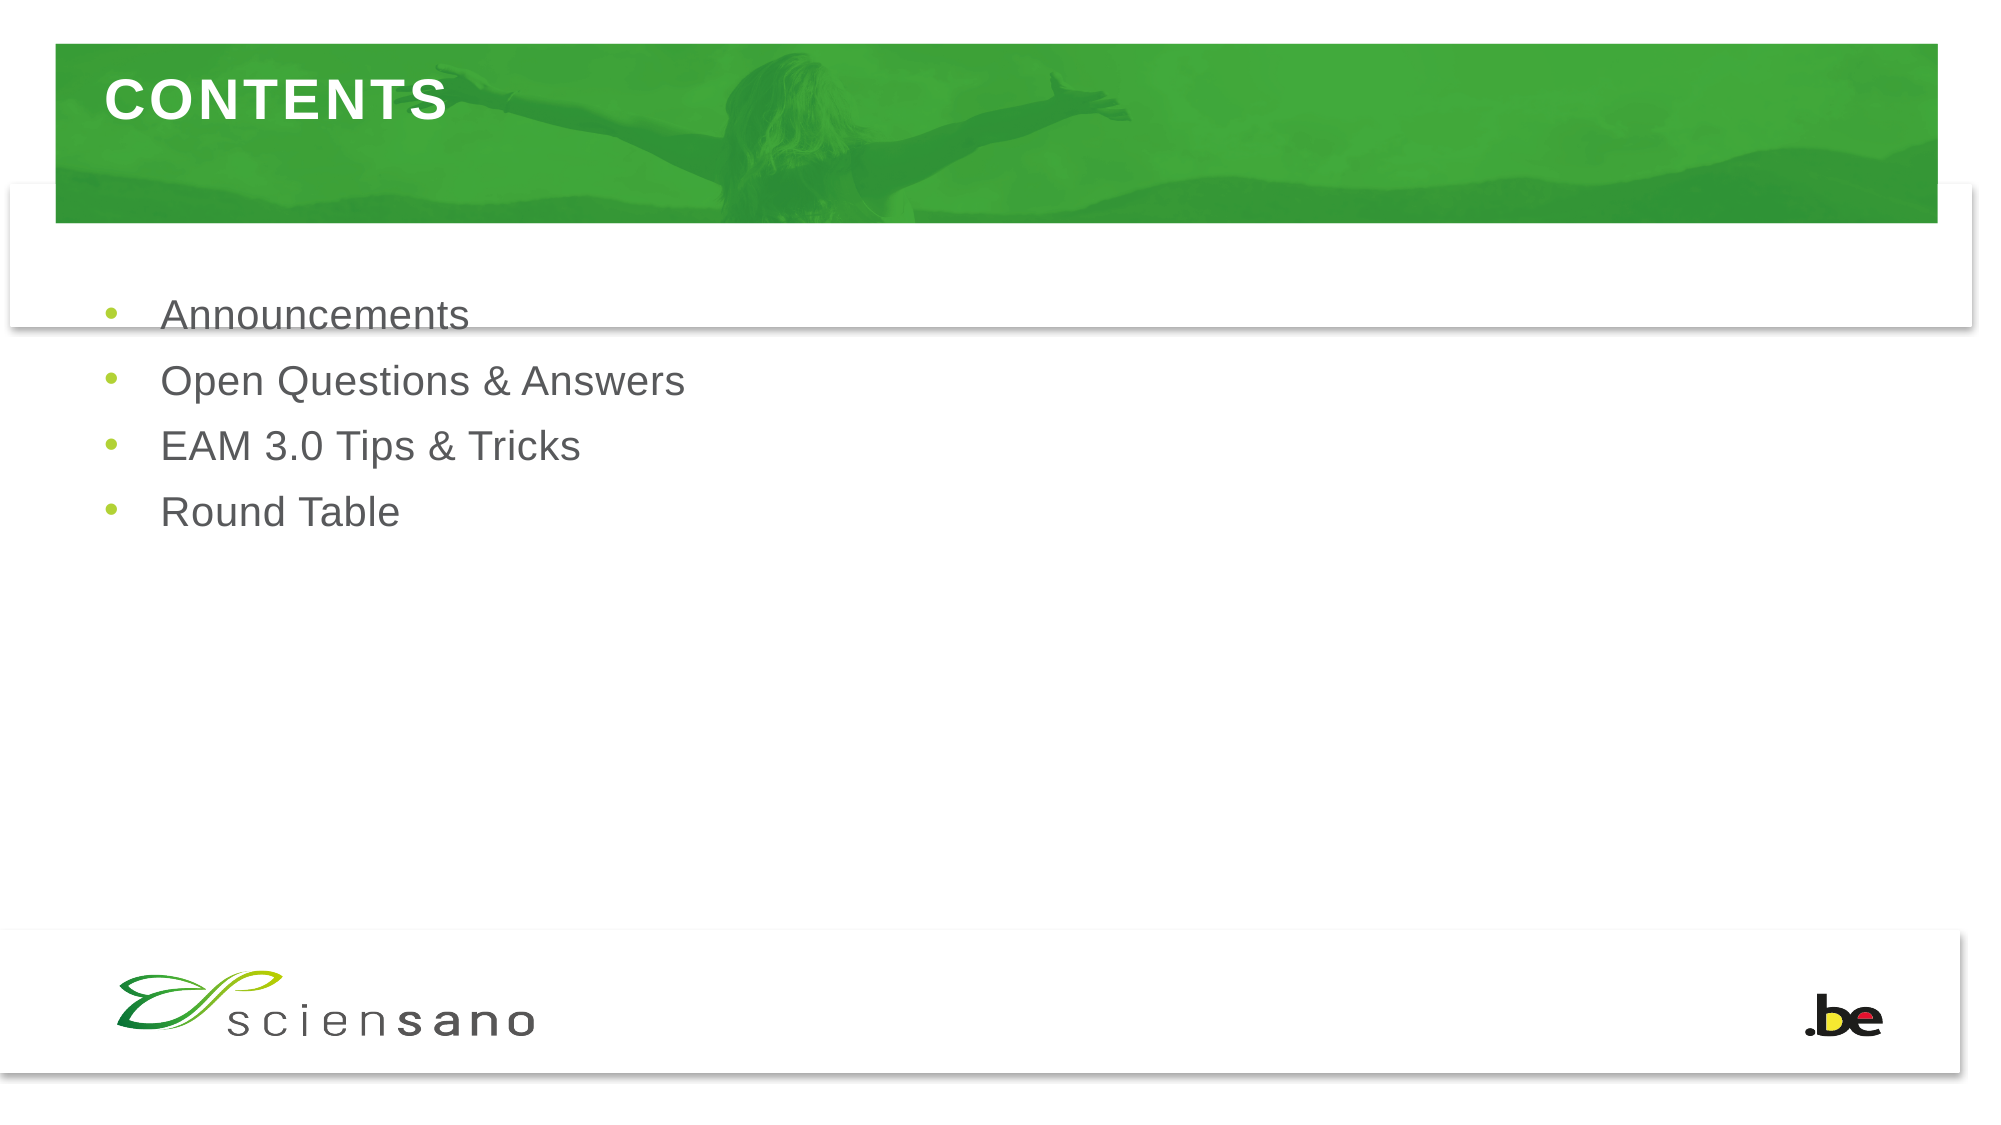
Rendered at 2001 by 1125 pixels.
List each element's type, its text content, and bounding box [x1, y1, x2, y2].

list Announcements Open Questions & Answers EAM 3.0 Tips & Tricks Round Table [89, 272, 1939, 906]
title CONTENTS [89, 50, 1938, 213]
picture [0, 0, 2000, 1125]
